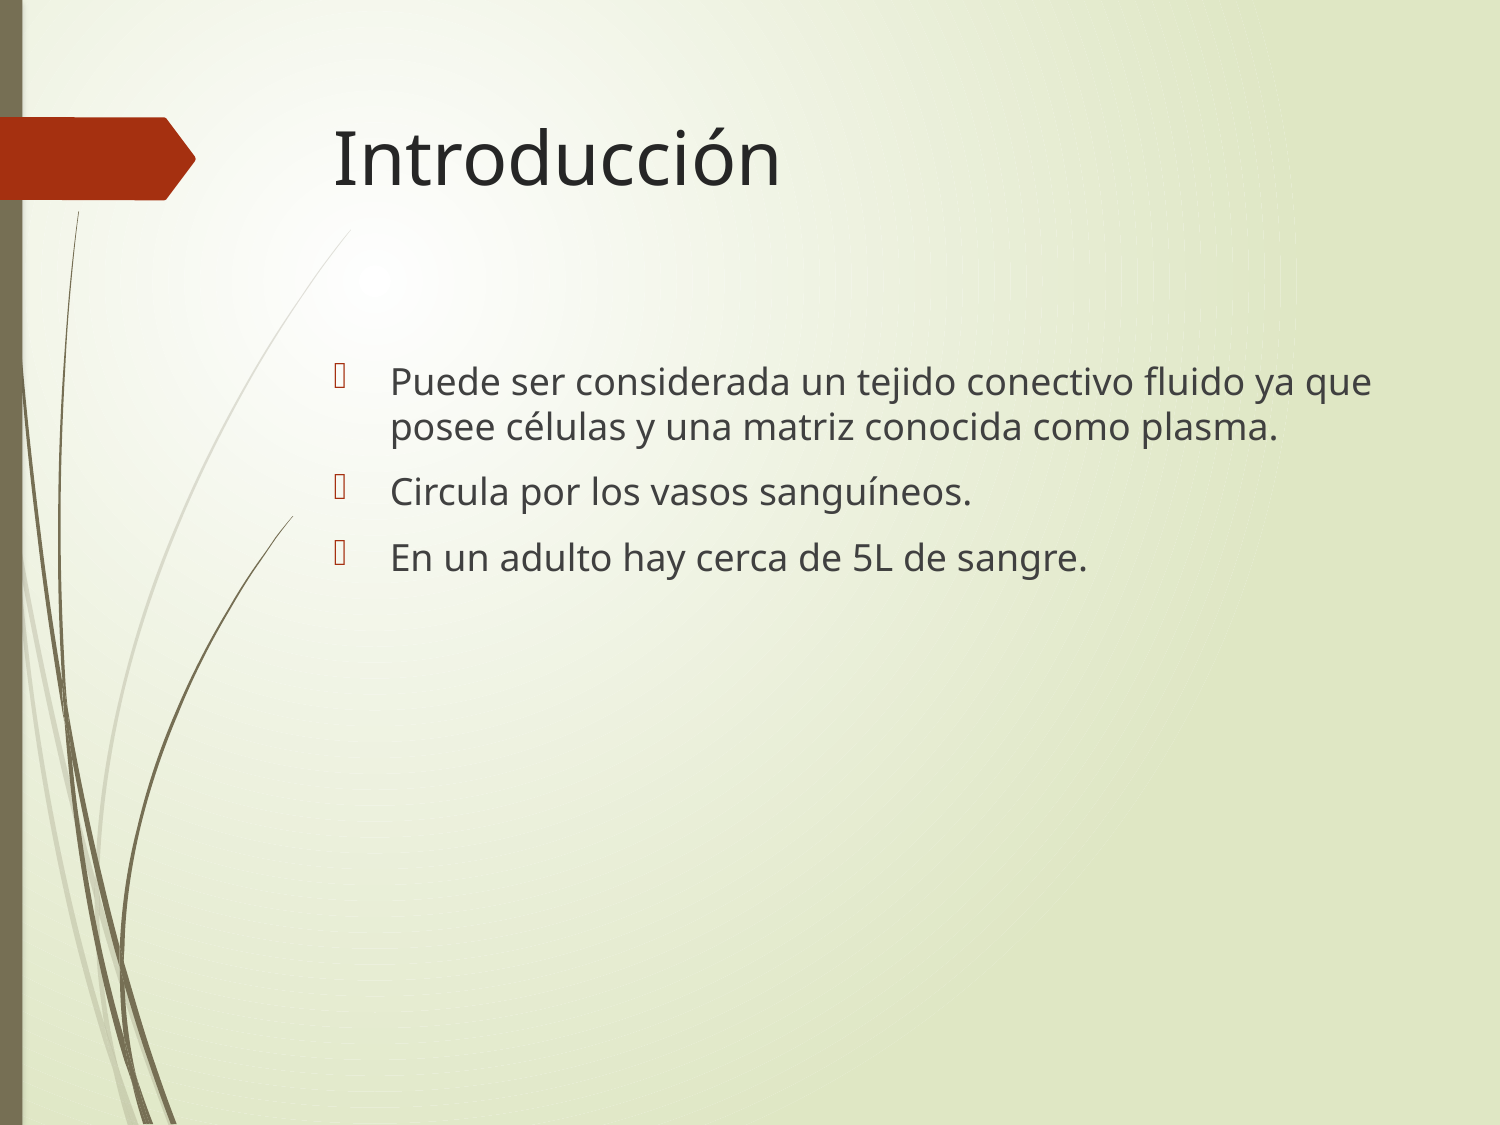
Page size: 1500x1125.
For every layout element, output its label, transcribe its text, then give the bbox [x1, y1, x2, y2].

title Introducción [319, 102, 1416, 313]
list Puede ser considerada un tejido conectivo fluido ya que posee células y una matriz conocida como plasma. Circula por los vasos sanguíneos. En un adulto hay cerca de 5L de sangre. [318, 350, 1416, 970]
